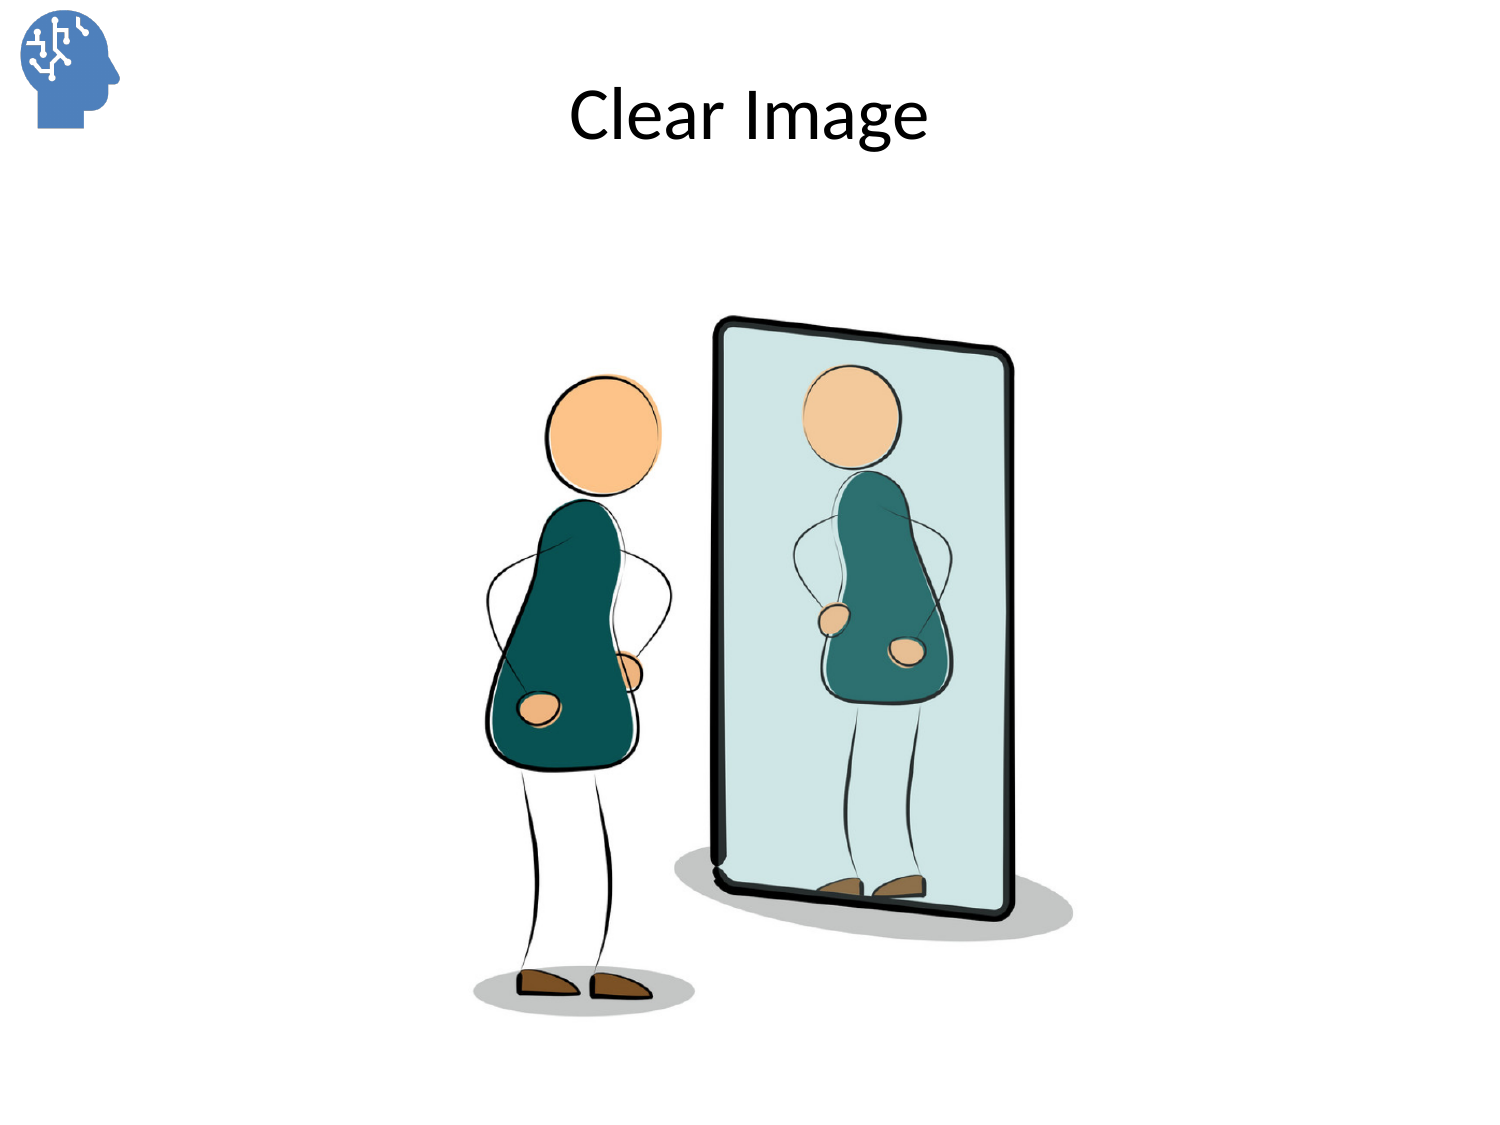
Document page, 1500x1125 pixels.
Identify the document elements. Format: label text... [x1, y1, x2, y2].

text_box [0, 0, 140, 140]
picture [383, 252, 1117, 1045]
text_box Clear Image [189, 56, 1311, 162]
